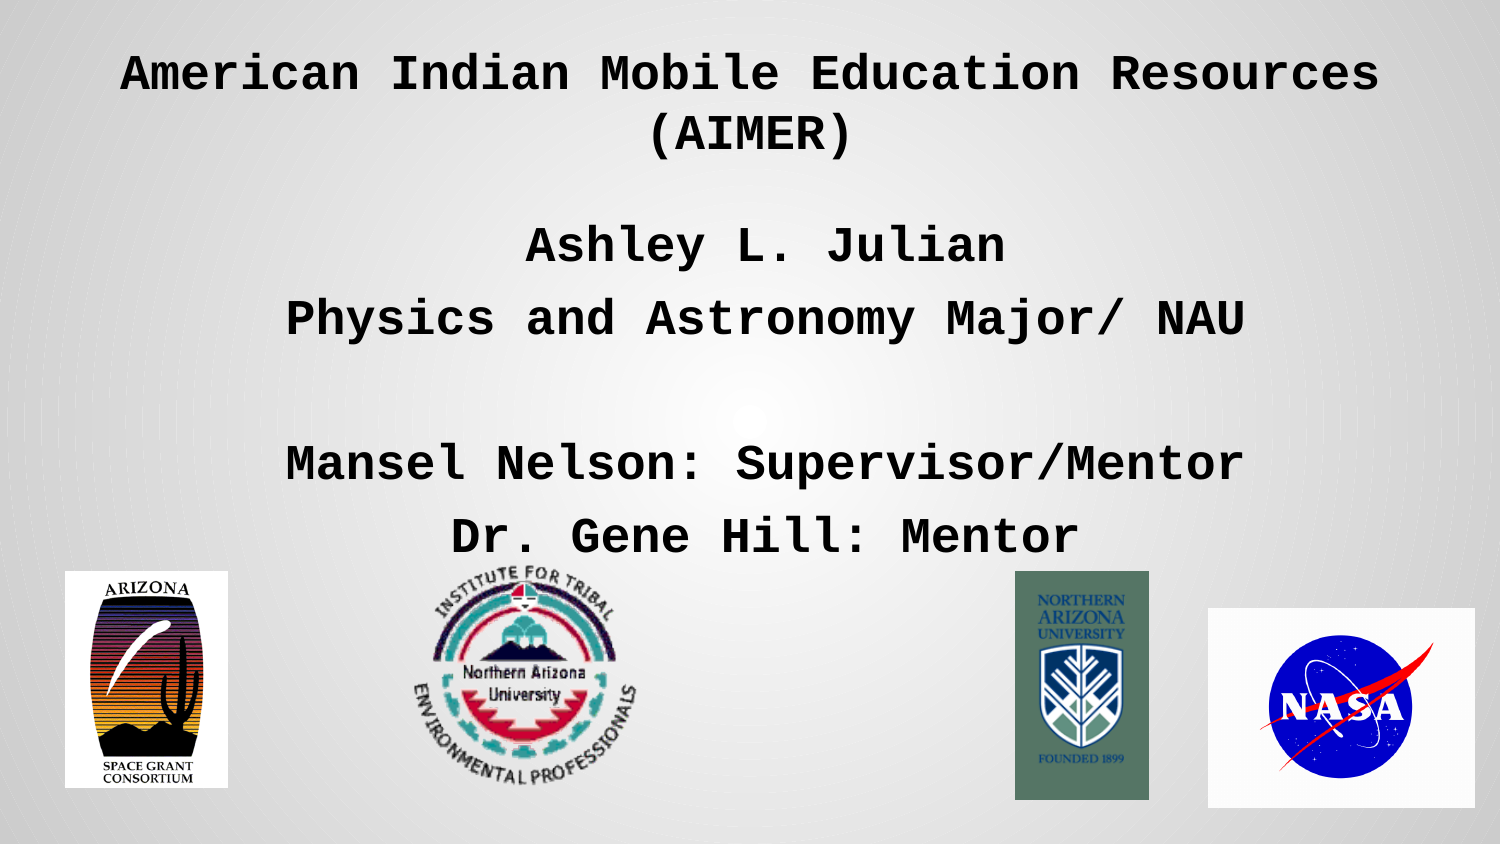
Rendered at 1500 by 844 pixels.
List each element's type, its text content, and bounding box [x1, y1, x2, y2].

picture [369, 545, 683, 793]
title American Indian Mobile Education Resources (AIMER) [75, 33, 1425, 175]
list Ashley L. Julian Physics and Astronomy Major/ NAU Mansel Nelson: Supervisor/Mentor Dr. Gene Hill: Mentor [75, 196, 1425, 808]
picture [65, 570, 228, 788]
picture [1207, 608, 1475, 809]
picture [1015, 571, 1149, 801]
